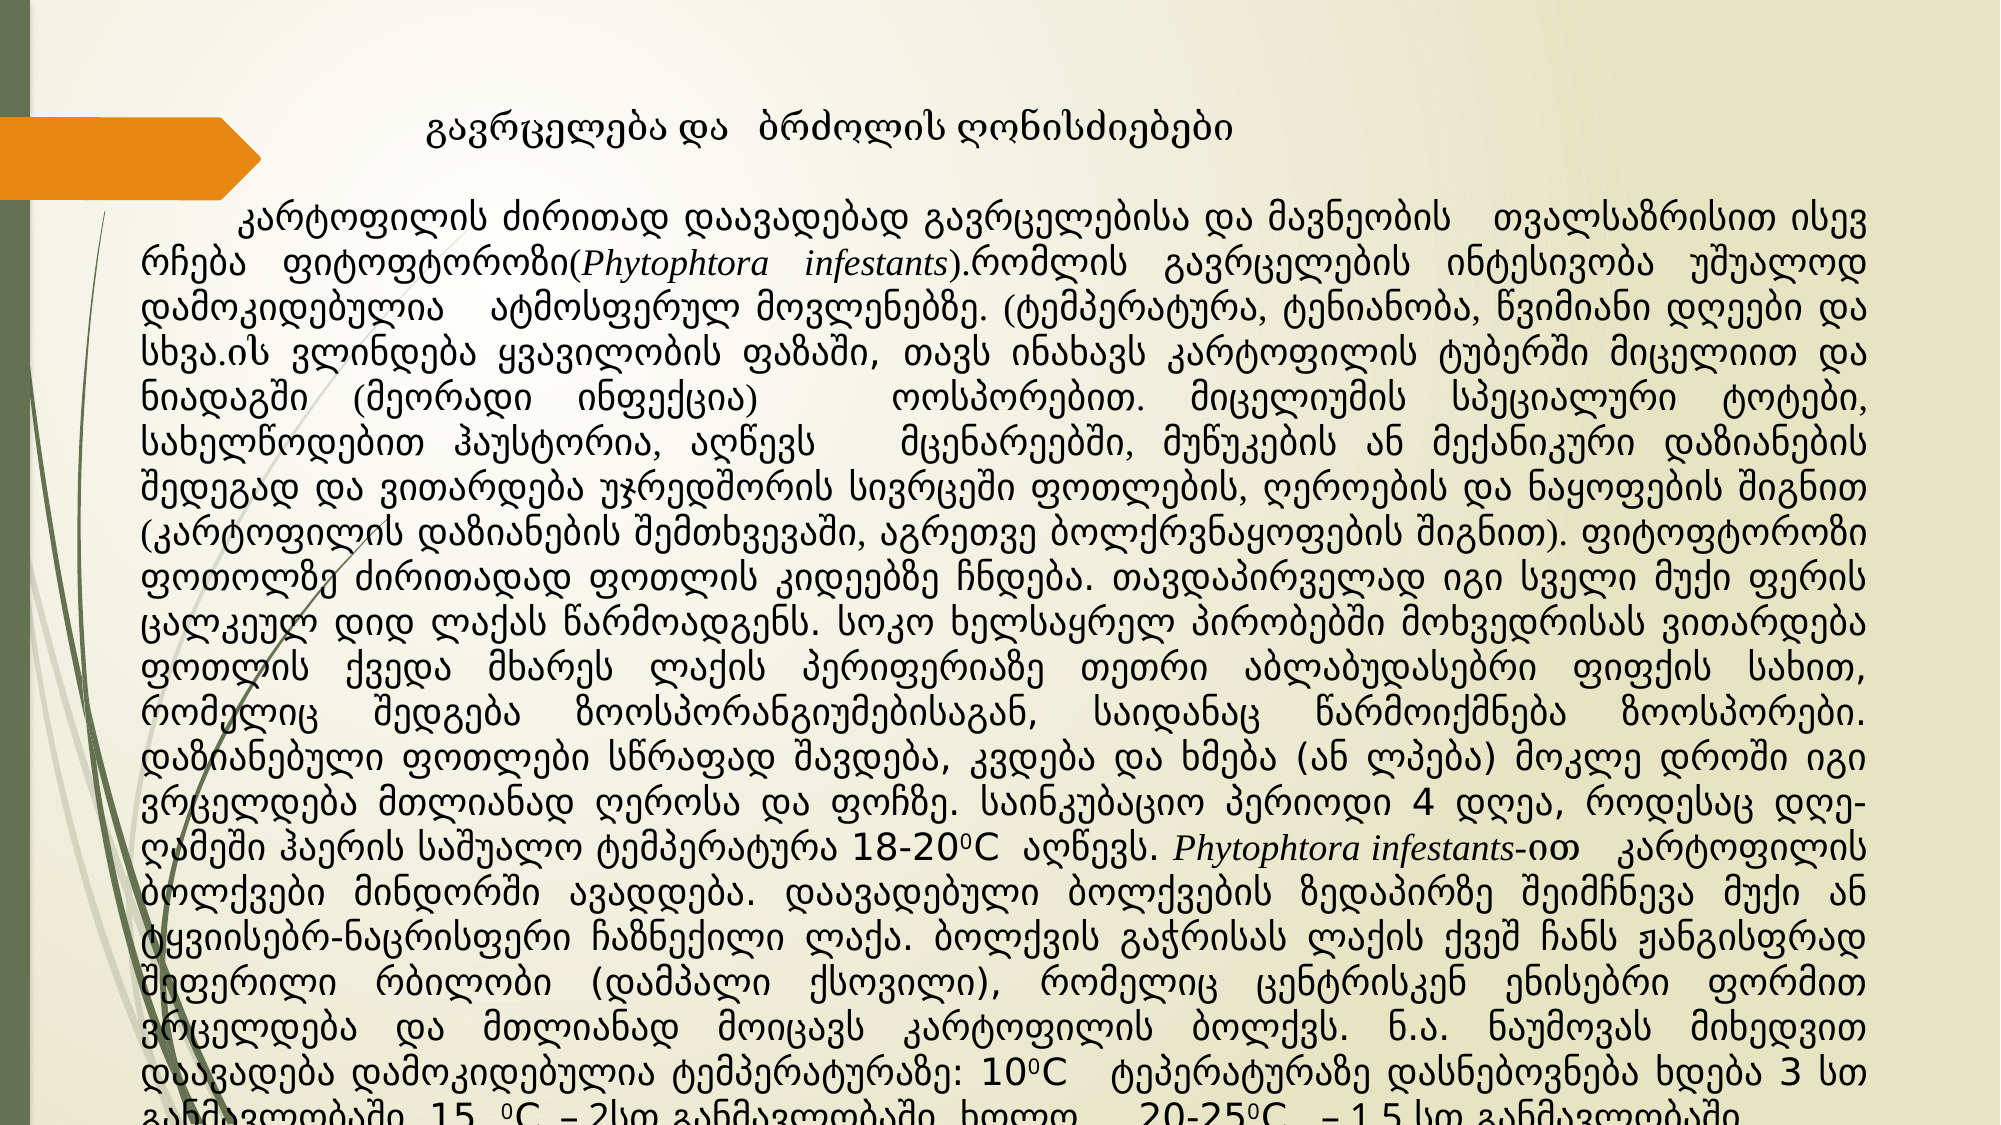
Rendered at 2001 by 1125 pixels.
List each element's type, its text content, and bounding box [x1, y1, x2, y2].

text_box გავრცელება და ბრძოლის ღონისძიებები კარტოფილის ძირითად დაავადებად გავრცელებისა და მავნეობის თვალსაზრისით ისევ რჩება ფიტოფტოროზი(Phytophtora infestants).რომლის გავრცელების ინტესივობა უშუალოდ დამოკიდებულია ატმოსფერულ მოვლენებზე. (ტემპერატურა, ტენიანობა, წვიმიანი დღეები და სხვა.ის ვლინდება ყვავილობის ფაზაში, თავს ინახავს კარტოფილის ტუბერში მიცელიით და ნიადაგში (მეორადი ინფექცია) ოოსპორებით. მიცელიუმის სპეციალური ტოტები, სახელწოდებით ჰაუსტორია, აღწევს მცენარეებში, მუწუკების ან მექანიკური დაზიანების შედეგად და ვითარდება უჯრედშორის სივრცეში ფოთლების, ღეროების და ნაყოფების შიგნით (კარტოფილის დაზიანების შემთხვევაში, აგრეთვე ბოლქრვნაყოფების შიგნით). ფიტოფტოროზი ფოთოლზე ძირითადად ფოთლის კიდეებზე ჩნდება. თავდაპირველად იგი სველი მუქი ფერის ცალკეულ დიდ ლაქას წარმოადგენს. სოკო ხელსაყრელ პირობებში მოხვედრისას ვითარდება ფოთლის ქვედა მხარეს ლაქის პერიფერიაზე თეთრი აბლაბუდასებრი ფიფქის სახით, რომელიც შედგება ზოოსპორანგიუმებისაგან, საიდანაც წარმოიქმნება ზოოსპორები. დაზიანებული ფოთლები სწრაფად შავდება, კვდება და ხმება (ან ლპება) მოკლე დროში იგი ვრცელდება მთლიანად ღეროსა და ფოჩზე. საინკუბაციო პერიოდი 4 დღეა, როდესაც დღე-ღამეში ჰაერის საშუალო ტემპერატურა 18-200C აღწევს. Phytophtora infestants-ით კარტოფილის ბოლქვები მინდორში ავადდება. დაავადებული ბოლქვების ზედაპირზე შეიმჩნევა მუქი ან ტყვიისებრ-ნაცრისფერი ჩაზნექილი ლაქა. ბოლქვის გაჭრისას ლაქის ქვეშ ჩანს ჟანგისფრად შეფერილი რბილობი (დამპალი ქსოვილი), რომელიც ცენტრისკენ ენისებრი ფორმით ვრცელდება და მთლიანად მოიცავს კარტოფილის ბოლქვს. ნ.ა. ნაუმოვას მიხედვით დაავადება დამოკიდებულია ტემპერატურაზე: 100C ტეპერატურაზე დასნებოვნება ხდება 3 სთ განმავლობაში, 15 0C – 2სთ განმავლობაში, ხოლო 20-250C – 1.5 სთ განმავლობაში. [125, 26, 1883, 1125]
